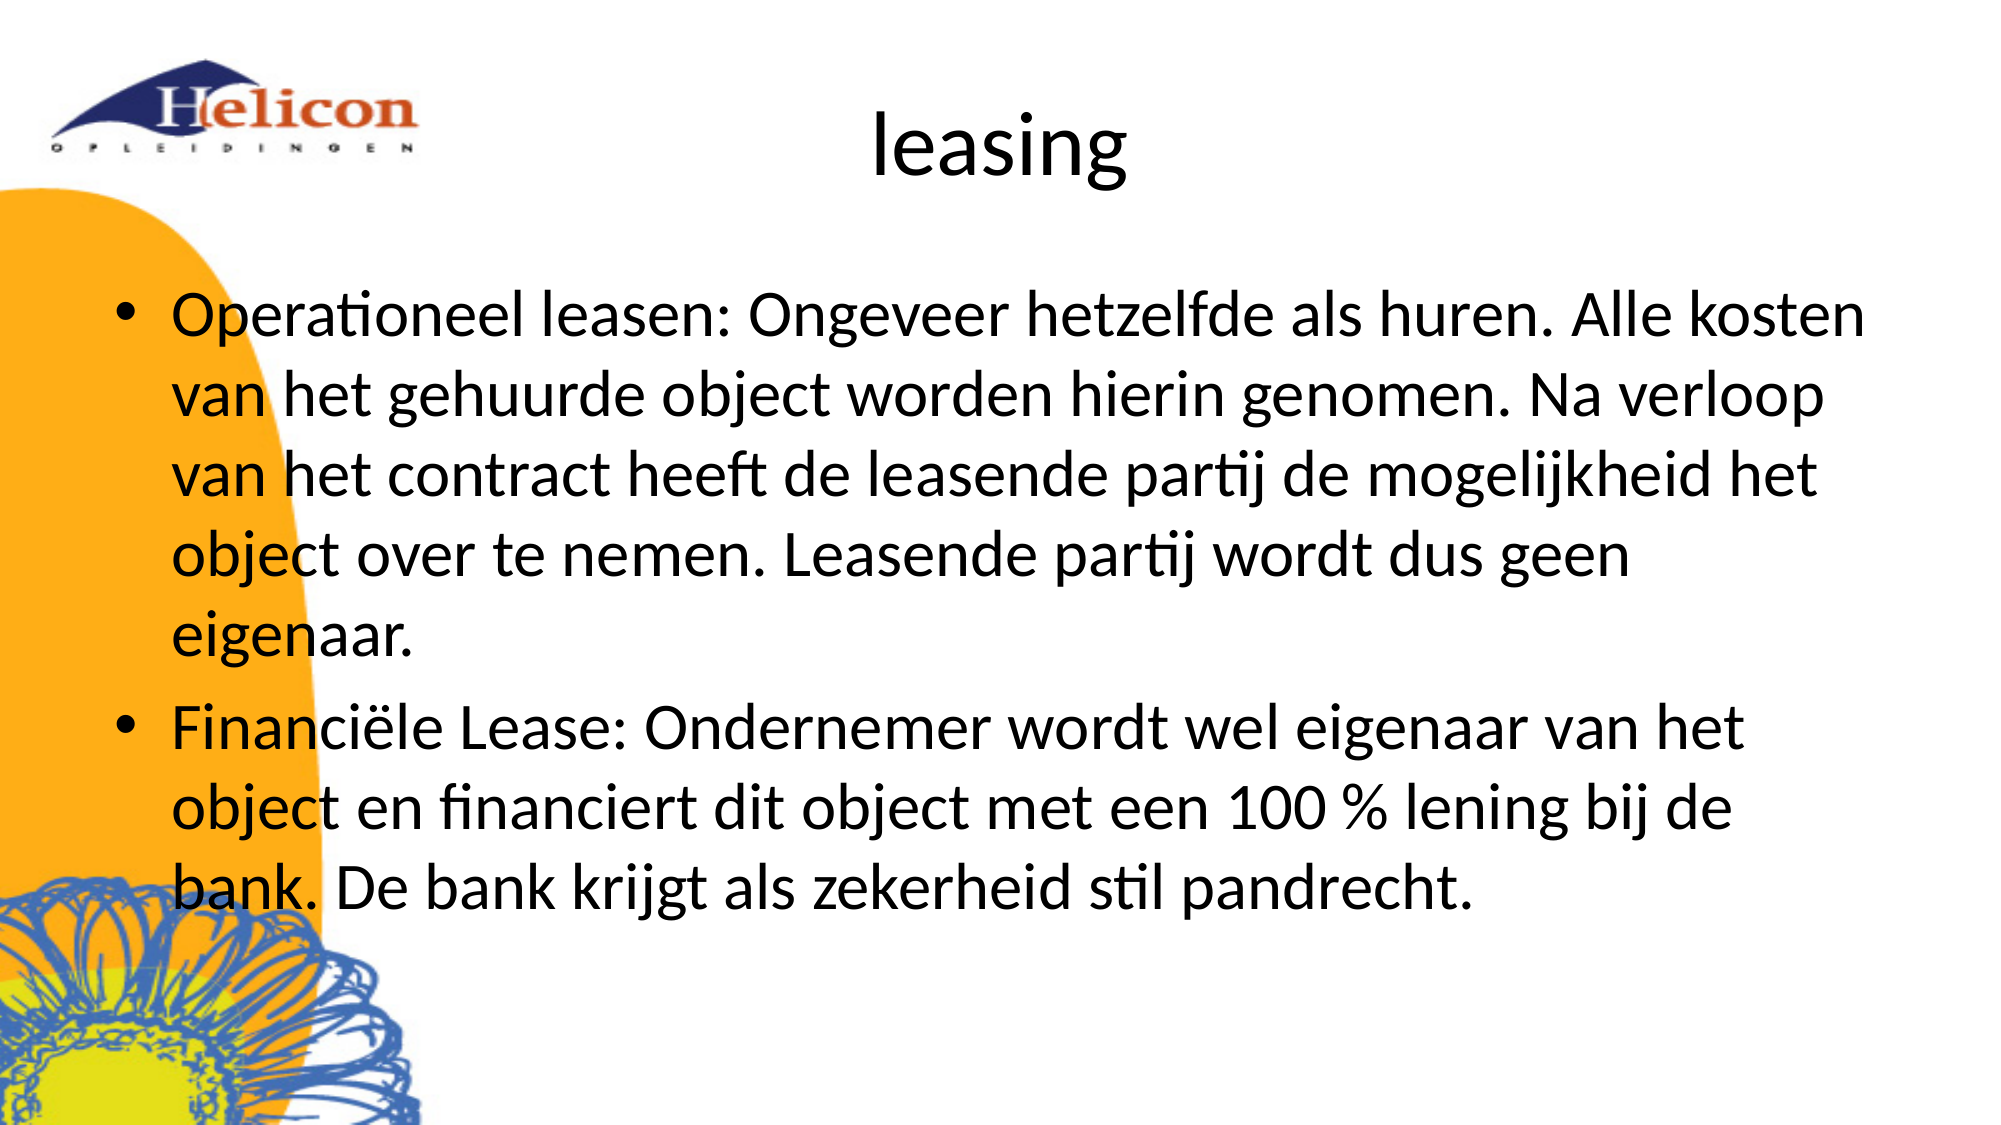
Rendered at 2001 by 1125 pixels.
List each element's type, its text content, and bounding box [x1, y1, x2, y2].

picture [0, 0, 2001, 1125]
title leasing [99, 45, 1900, 233]
list Operationeel leasen: Ongeveer hetzelfde als huren. Alle kosten van het gehuurde object worden hierin genomen. Na verloop van het contract heeft de leasende partij de mogelijkheid het object over te nemen. Leasende partij wordt dus geen eigenaar. Financiële Lease: Ondernemer wordt wel eigenaar van het object en financiert dit object met een 100 % lening bij de bank. De bank krijgt als zekerheid stil pandrecht. [99, 262, 1900, 1005]
